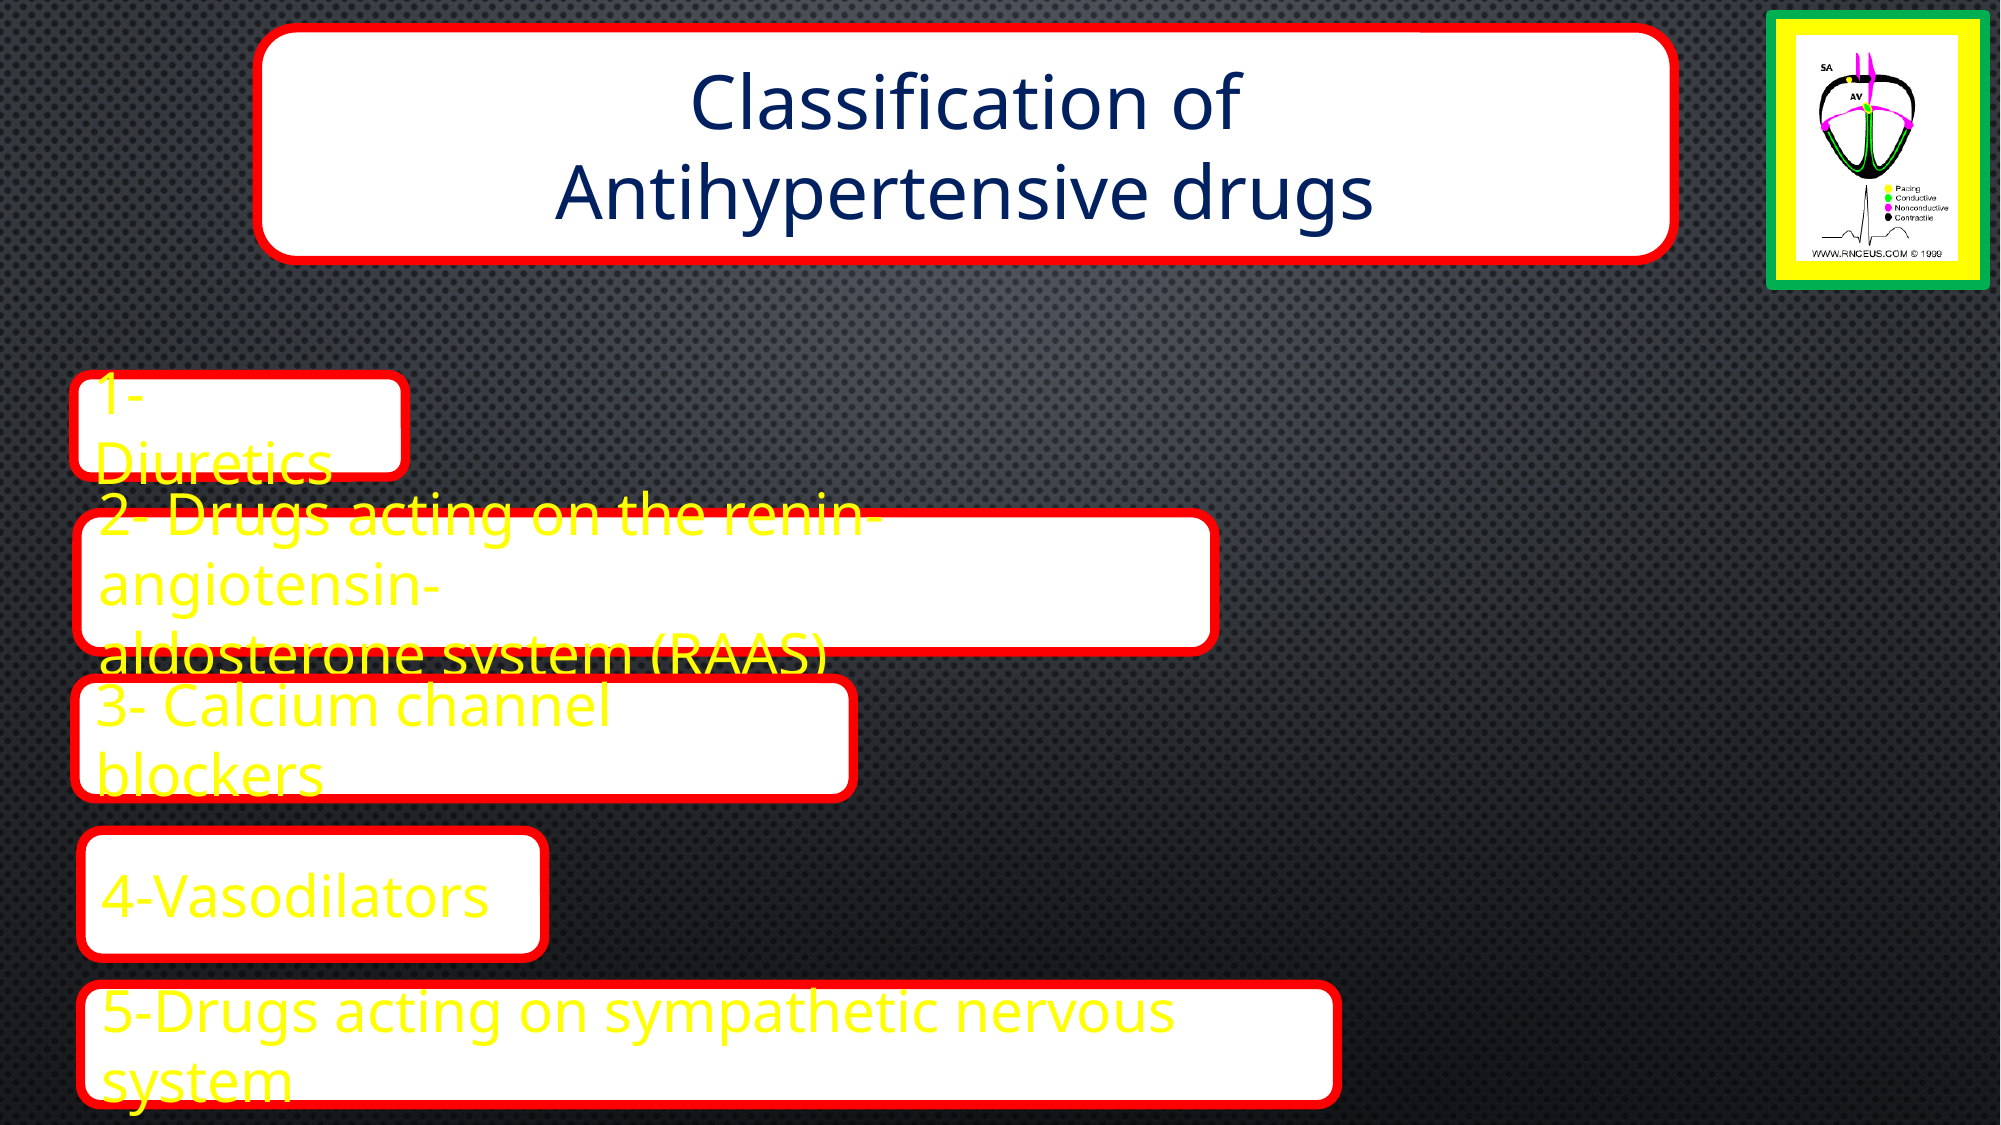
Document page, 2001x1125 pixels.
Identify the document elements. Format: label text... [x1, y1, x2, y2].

text_box [1770, 13, 1987, 287]
text_box 2- Drugs acting on the renin-angiotensin- aldosterone system (RAAS) [75, 511, 1217, 654]
text_box Classification of Antihypertensive drugs [255, 26, 1676, 263]
text_box 3- Calcium channel blockers [73, 676, 855, 801]
picture [1795, 35, 1959, 261]
text_box 5-Drugs acting on sympathetic nervous system [78, 982, 1340, 1107]
text_box 4-Vasodilators [79, 828, 547, 960]
text_box 1-Diuretics [72, 373, 408, 479]
